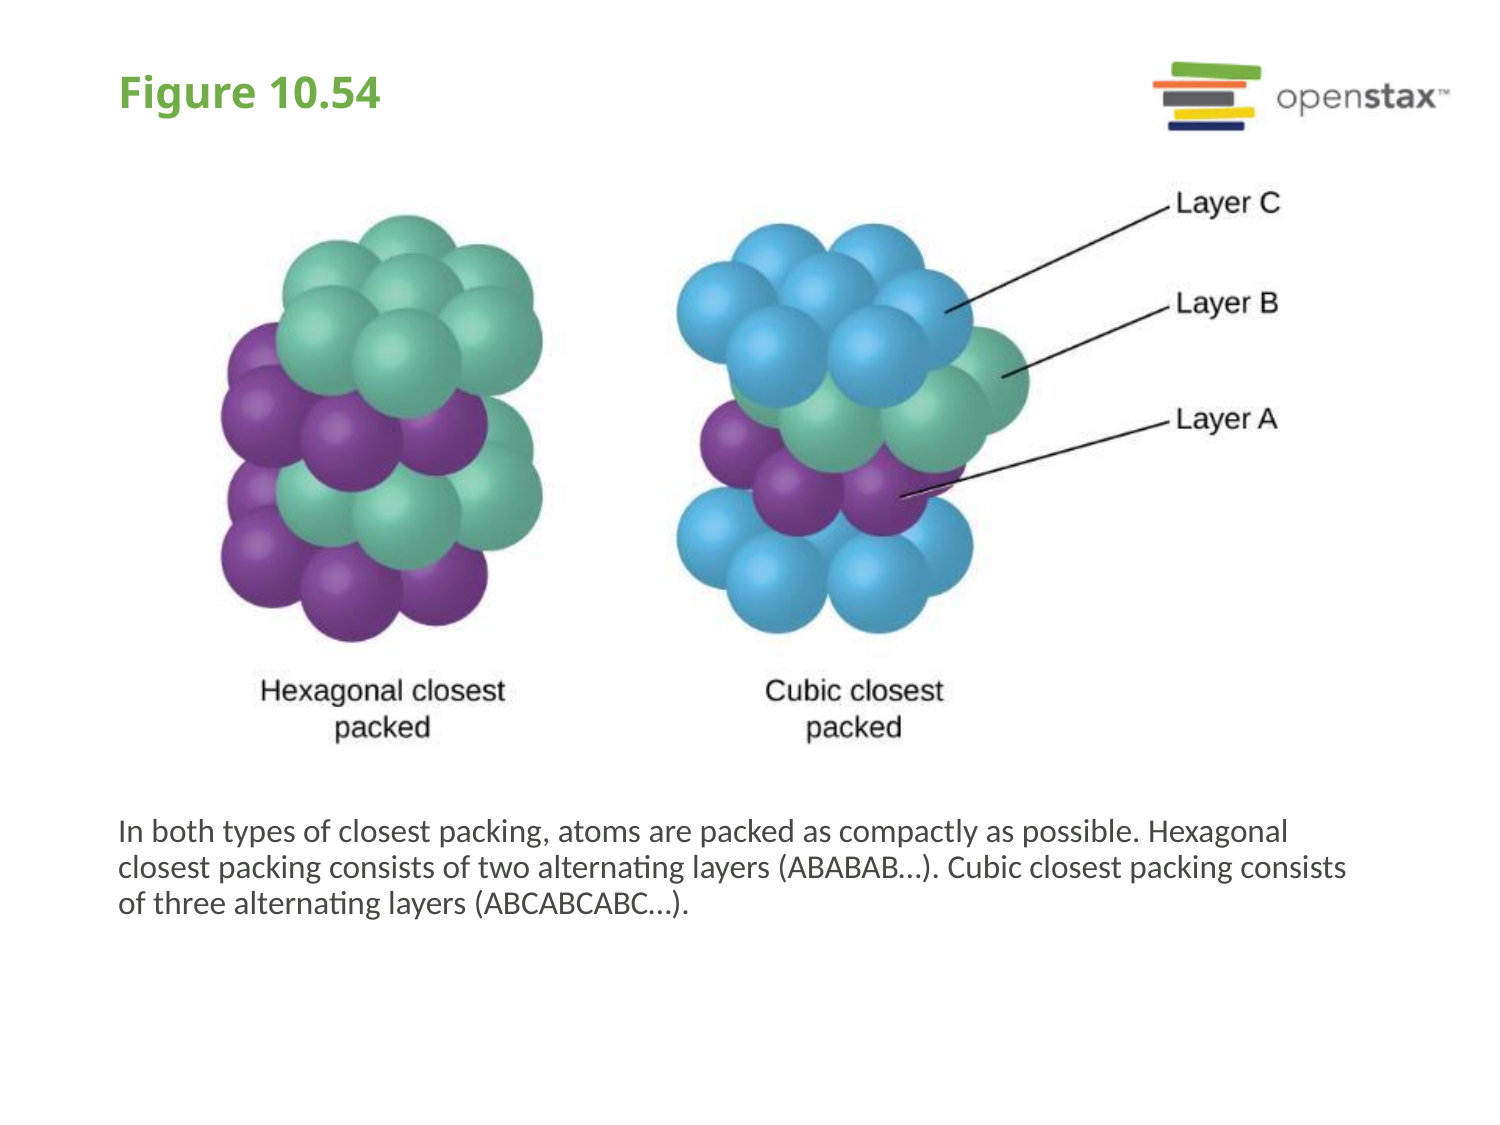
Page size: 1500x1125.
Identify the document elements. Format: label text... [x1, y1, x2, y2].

picture [1151, 59, 1452, 134]
list In both types of closest packing, atoms are packed as compactly as possible. Hexagonal closest packing consists of two alternating layers (ABABAB…). Cubic closest packing consists of three alternating layers (ABCABCABC…). [103, 806, 1397, 1016]
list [216, 182, 1284, 754]
title Figure 10.54 [103, 59, 1397, 130]
